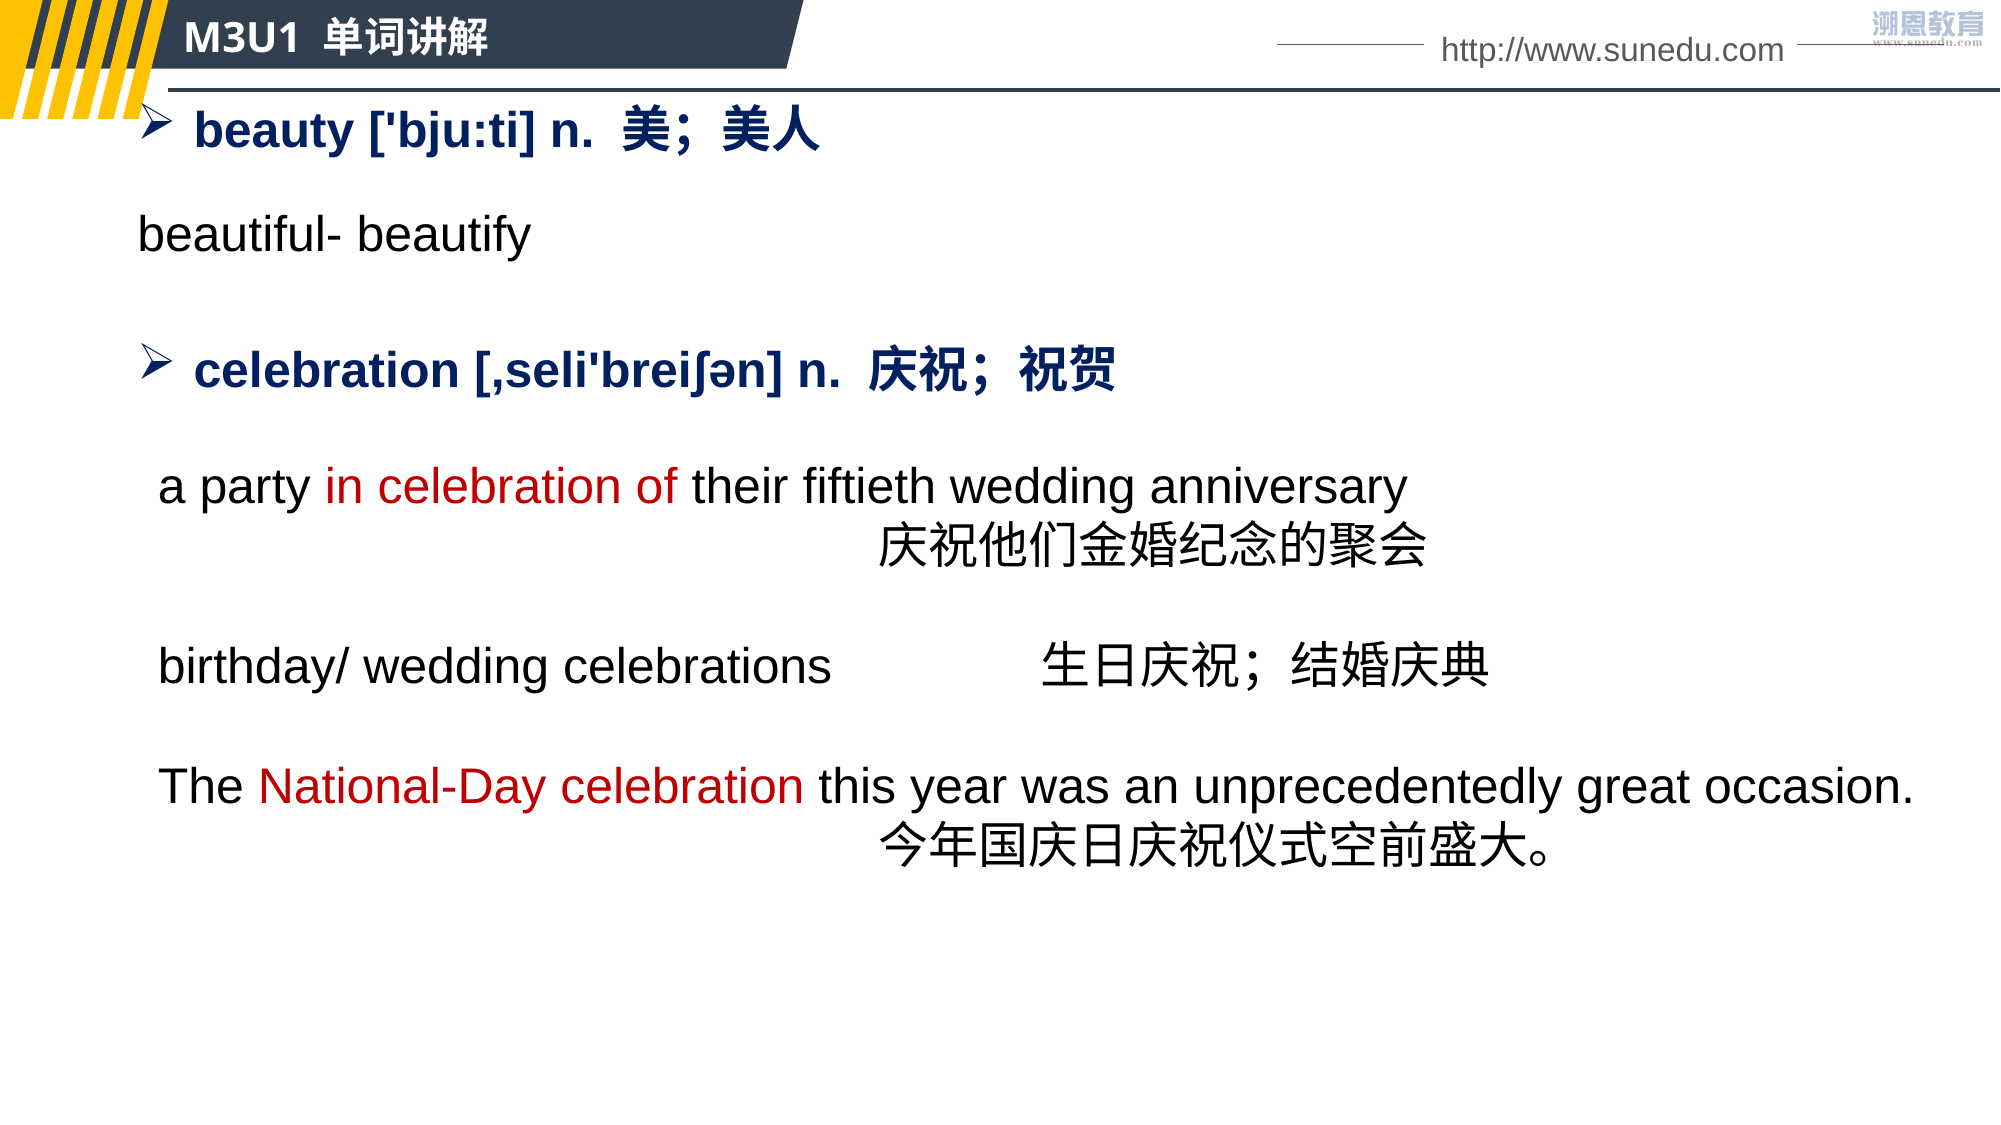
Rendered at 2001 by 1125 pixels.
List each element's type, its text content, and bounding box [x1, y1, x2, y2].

text_box a party in celebration of their fiftieth wedding anniversary 庆祝他们金婚纪念的聚会 birthday/ wedding celebrations 生日庆祝；结婚庆典 The National-Day celebration this year was an unprecedentedly great occasion. 今年国庆日庆祝仪式空前盛大。 [143, 445, 1949, 881]
picture [1872, 10, 1983, 46]
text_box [0, 0, 169, 119]
text_box M3U1 单词讲解 [169, 3, 505, 69]
text_box beautiful- beautify [122, 193, 1044, 269]
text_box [1277, 12, 1945, 77]
text_box [169, 0, 805, 70]
text_box beauty ['bju:ti] n. 美；美人 celebration [,seli'breiʃən] n. 庆祝；祝贺 [122, 91, 1551, 405]
